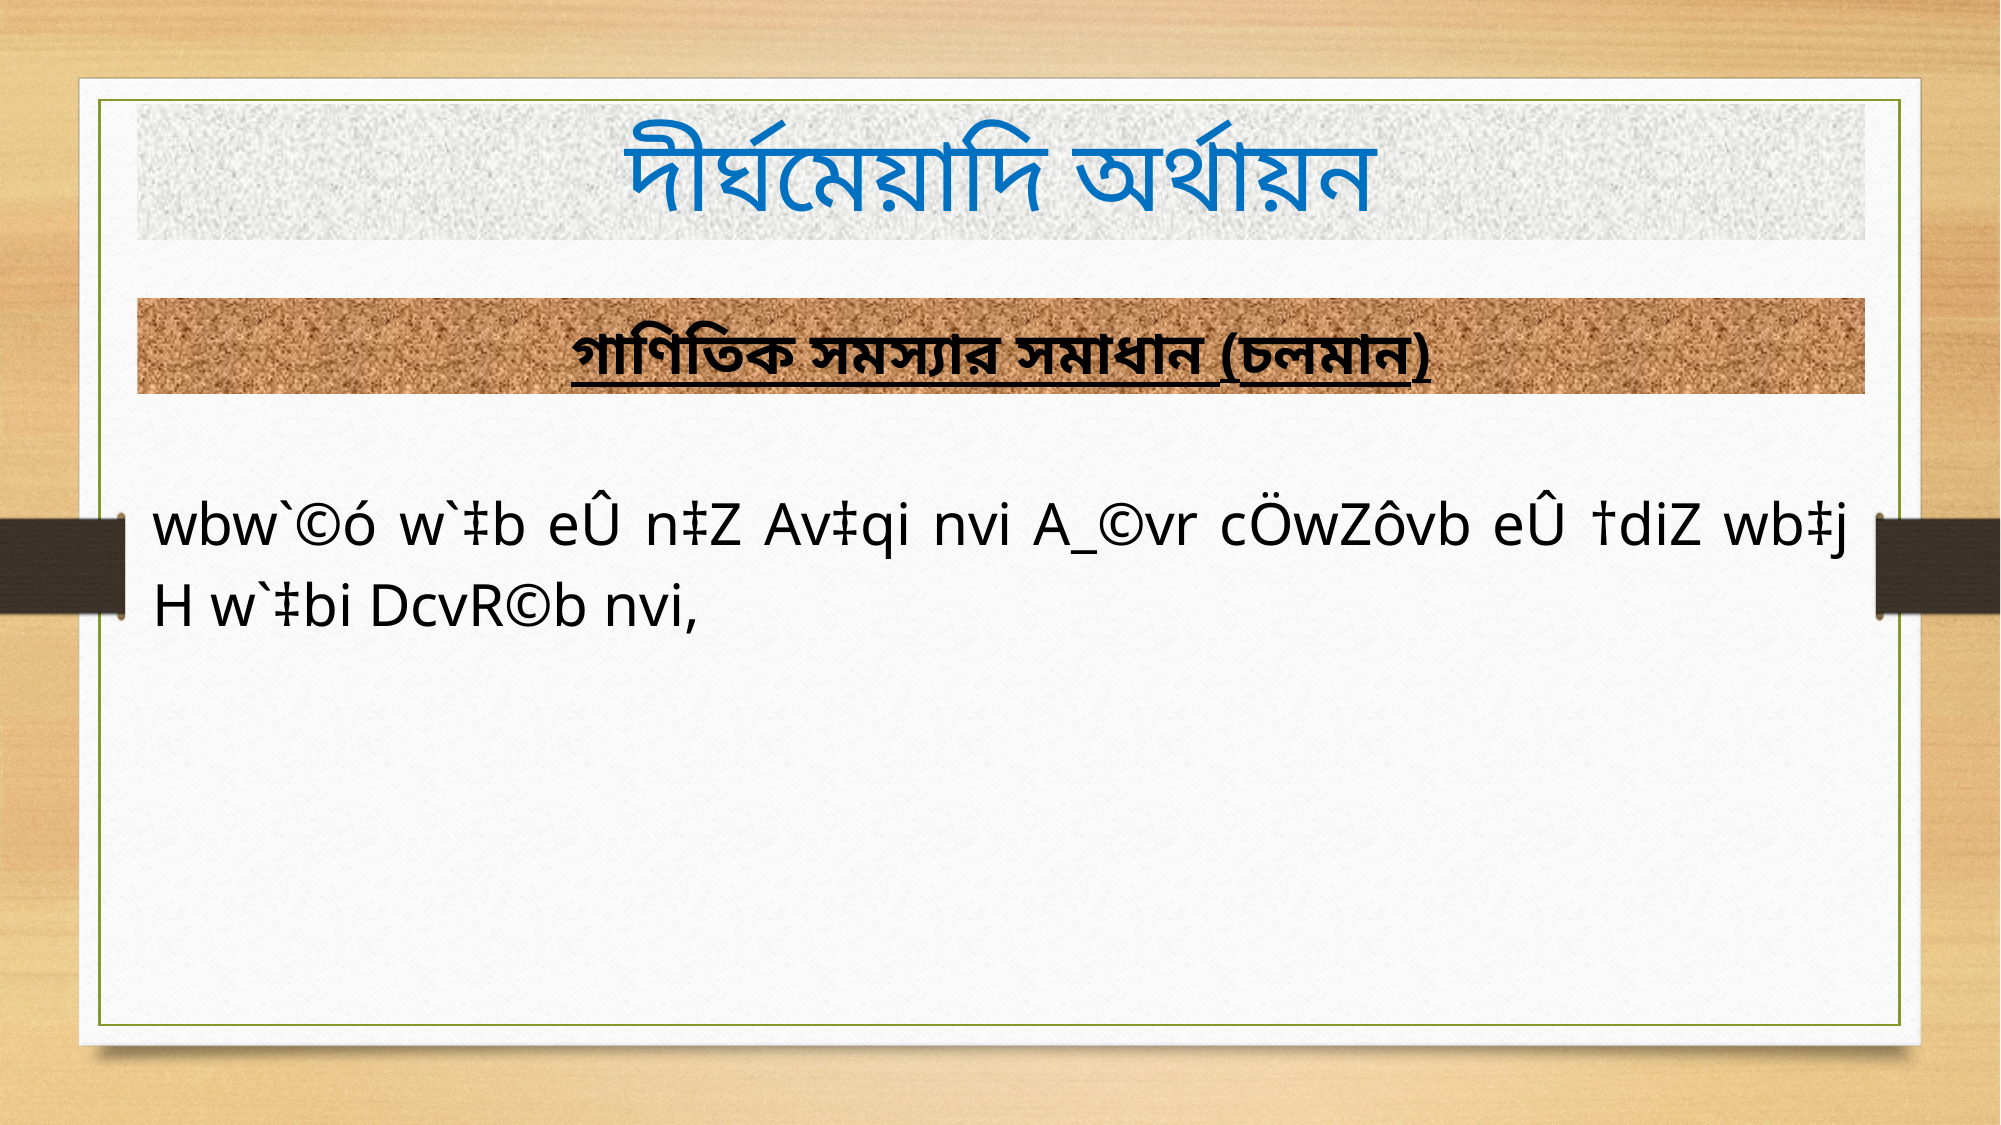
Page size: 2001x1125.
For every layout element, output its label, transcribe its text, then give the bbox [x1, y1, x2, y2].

picture [0, 0, 2001, 1125]
text_box দীর্ঘমেয়াদি অর্থায়ন [137, 104, 1865, 240]
text_box গাণিতিক সমস্যার সমাধান (চলমান) [137, 298, 1865, 394]
